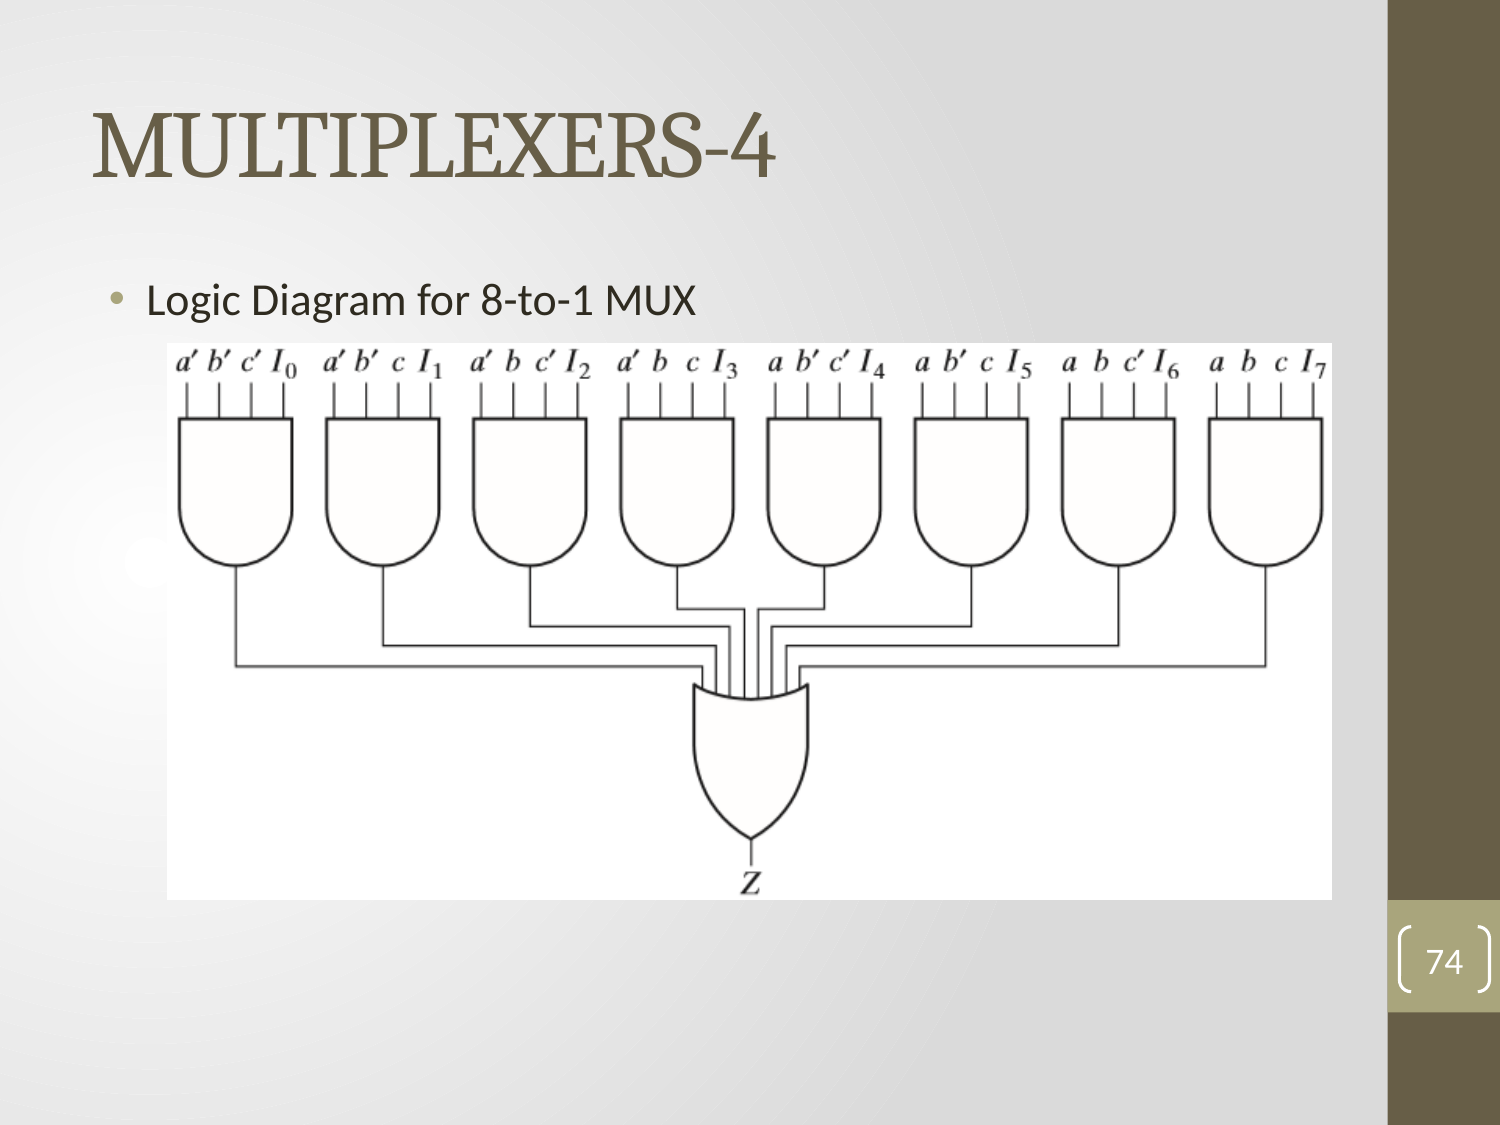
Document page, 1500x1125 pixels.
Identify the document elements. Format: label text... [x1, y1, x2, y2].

slide_number 74 [1397, 925, 1492, 994]
picture [167, 343, 1333, 901]
list Logic Diagram for 8-to-1 MUX [75, 262, 1325, 1050]
title MULTIPLEXERS-4 [75, 45, 1325, 233]
